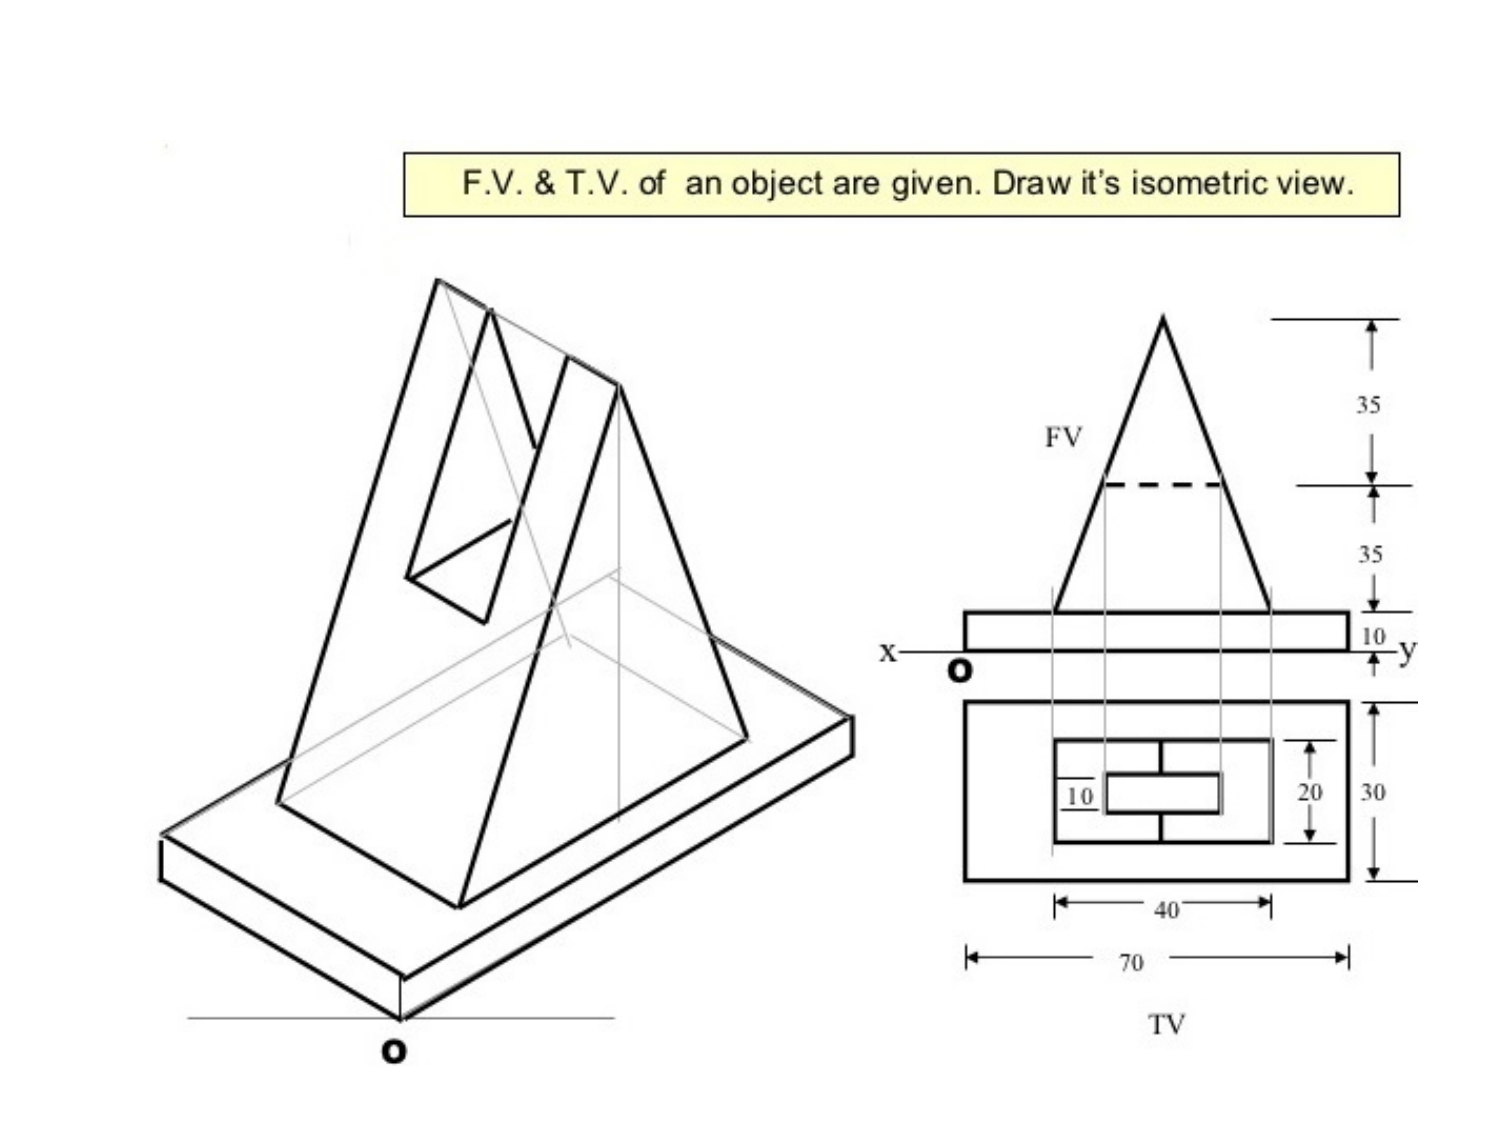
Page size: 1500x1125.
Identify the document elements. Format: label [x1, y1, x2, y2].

list [145, 140, 1419, 1102]
